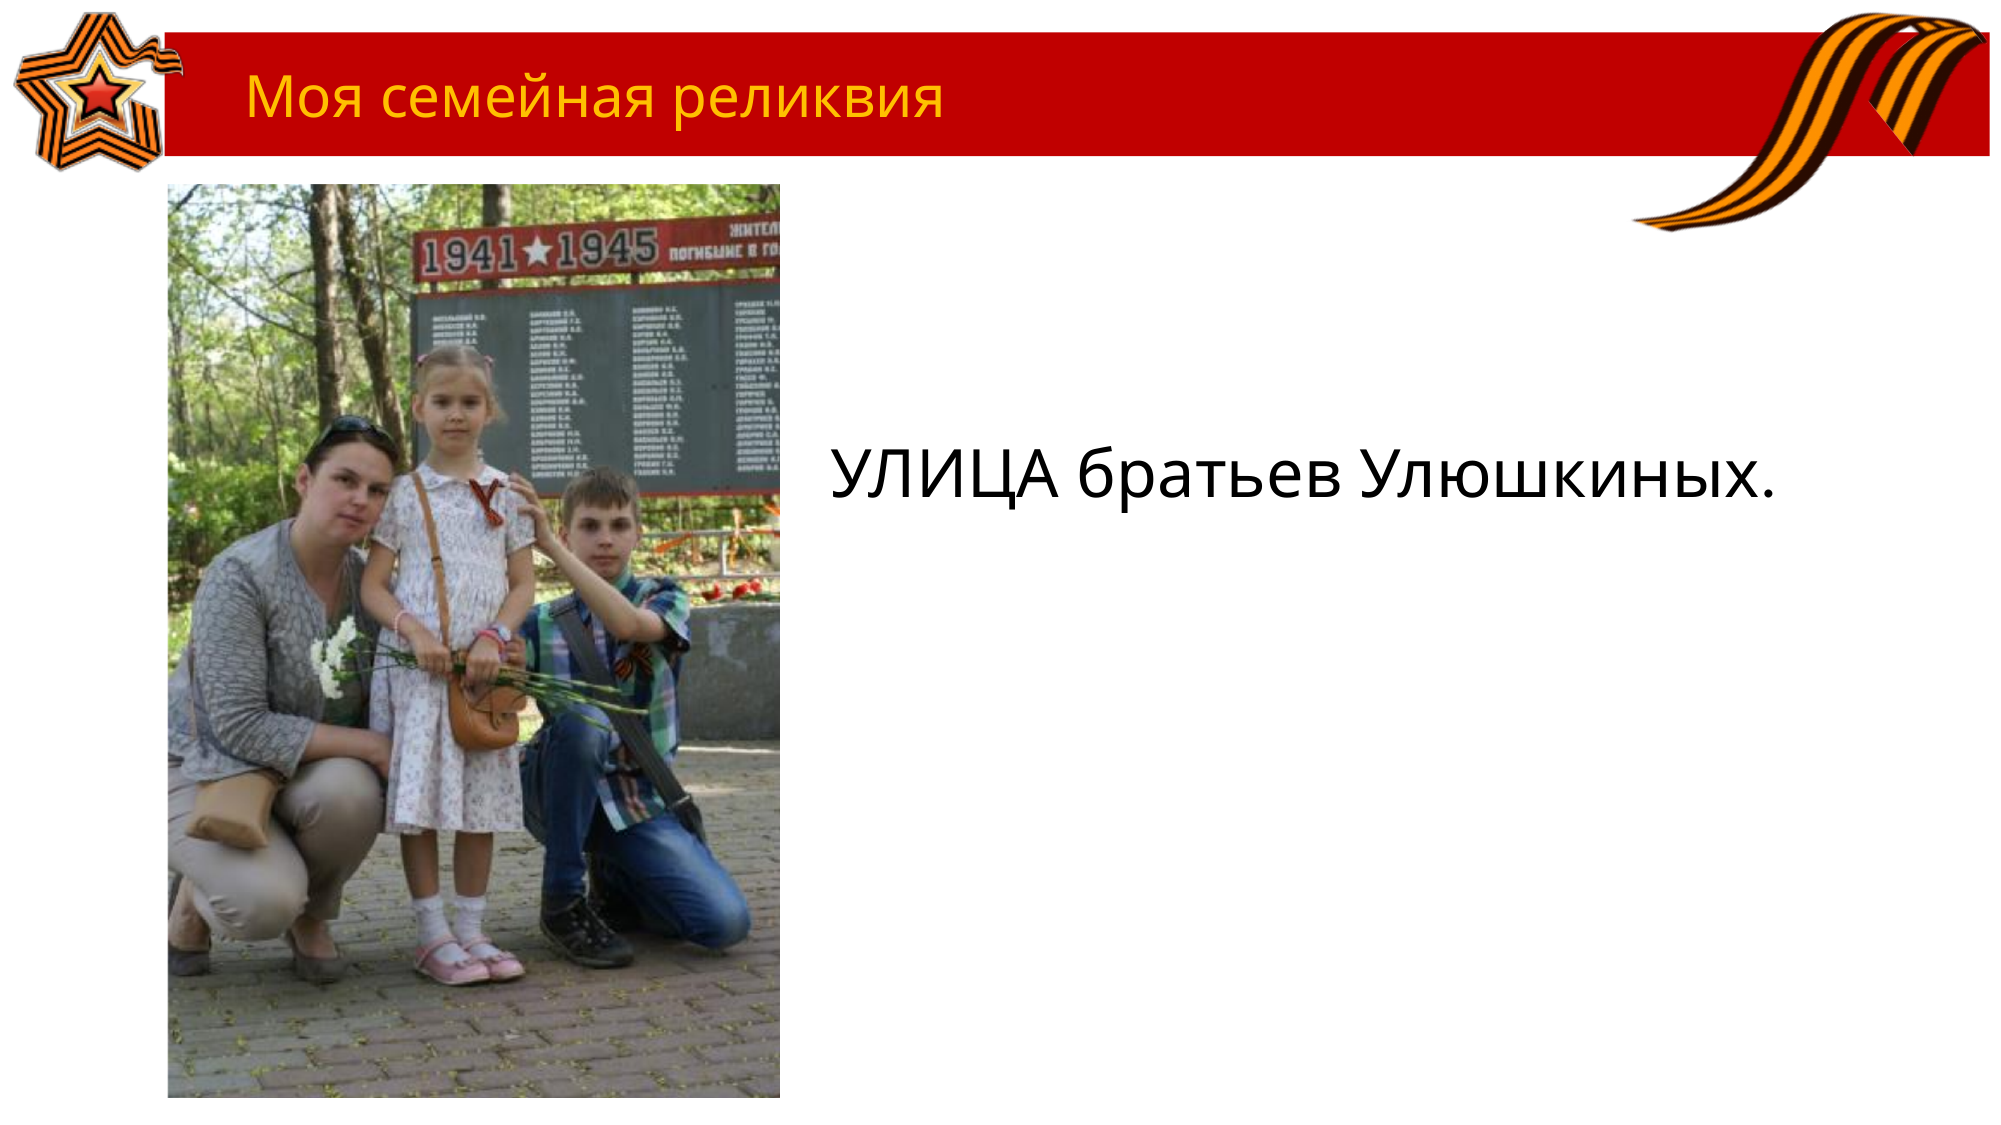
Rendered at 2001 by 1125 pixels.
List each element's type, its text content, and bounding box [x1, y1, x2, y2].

text_box УЛИЦА братьев Улюшкиных. [931, 353, 1951, 518]
picture [16, 185, 931, 1098]
picture [1610, 0, 2001, 289]
picture [12, 11, 185, 173]
